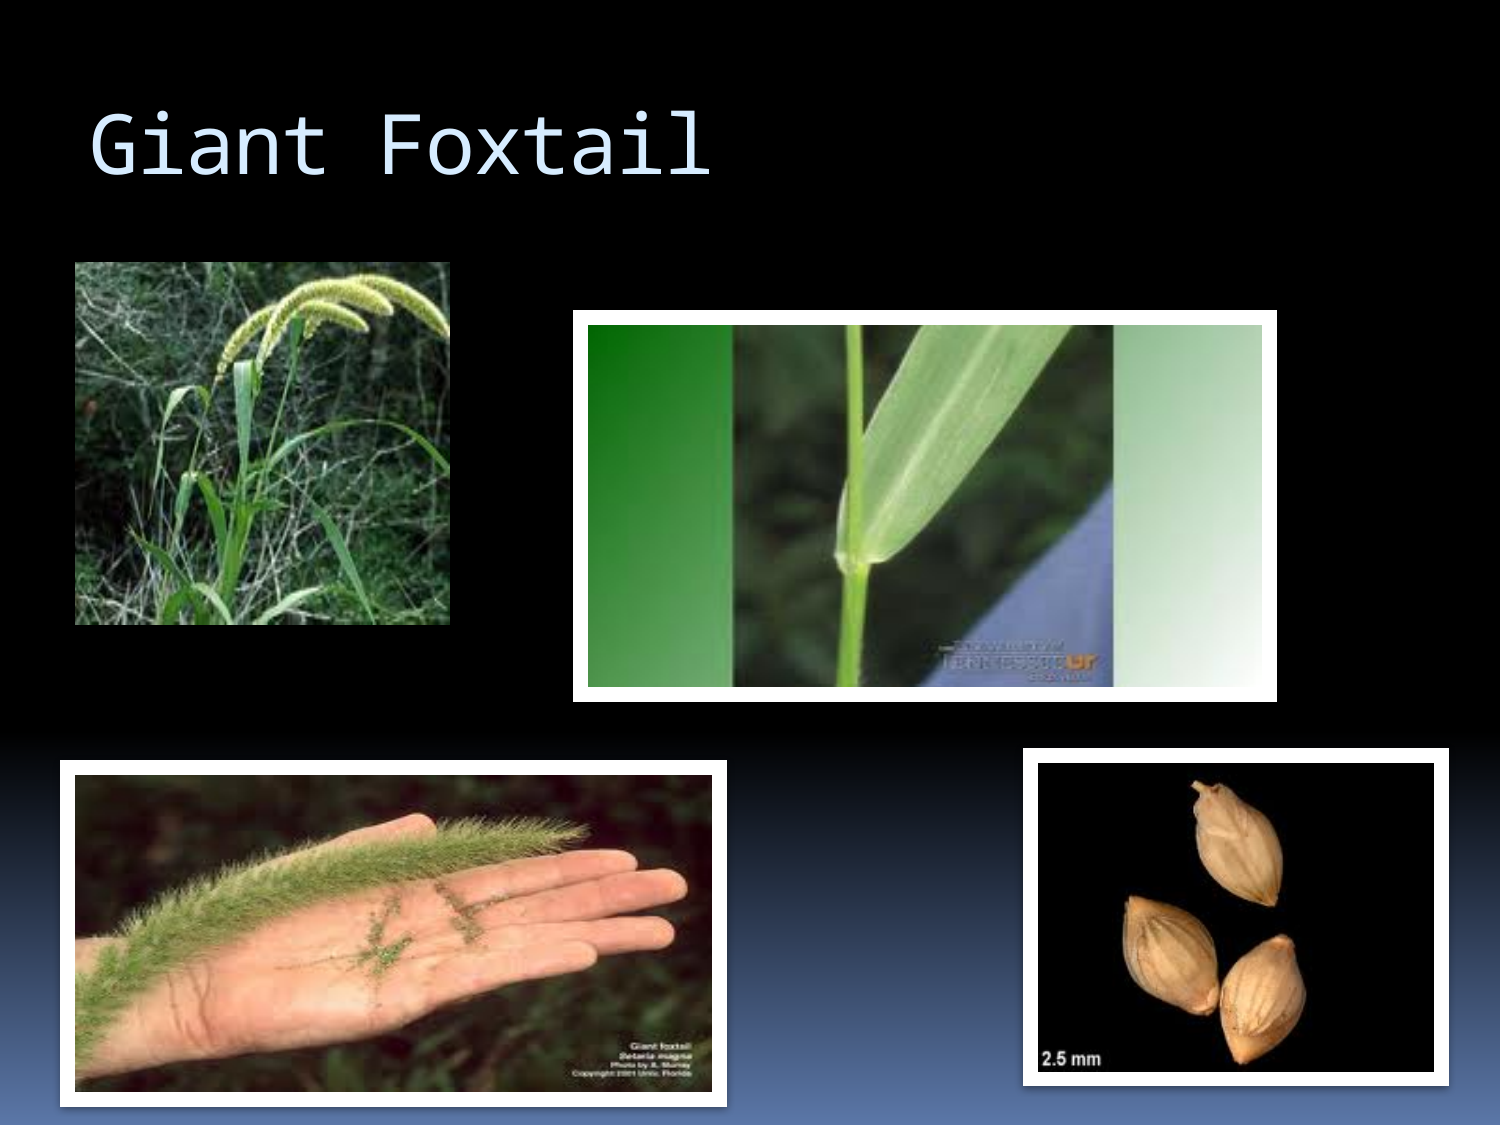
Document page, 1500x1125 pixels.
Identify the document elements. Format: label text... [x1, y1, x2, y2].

picture [74, 774, 713, 1093]
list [1036, 762, 1435, 1073]
title Giant Foxtail [75, 83, 1425, 234]
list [74, 261, 451, 626]
picture [586, 324, 1263, 688]
